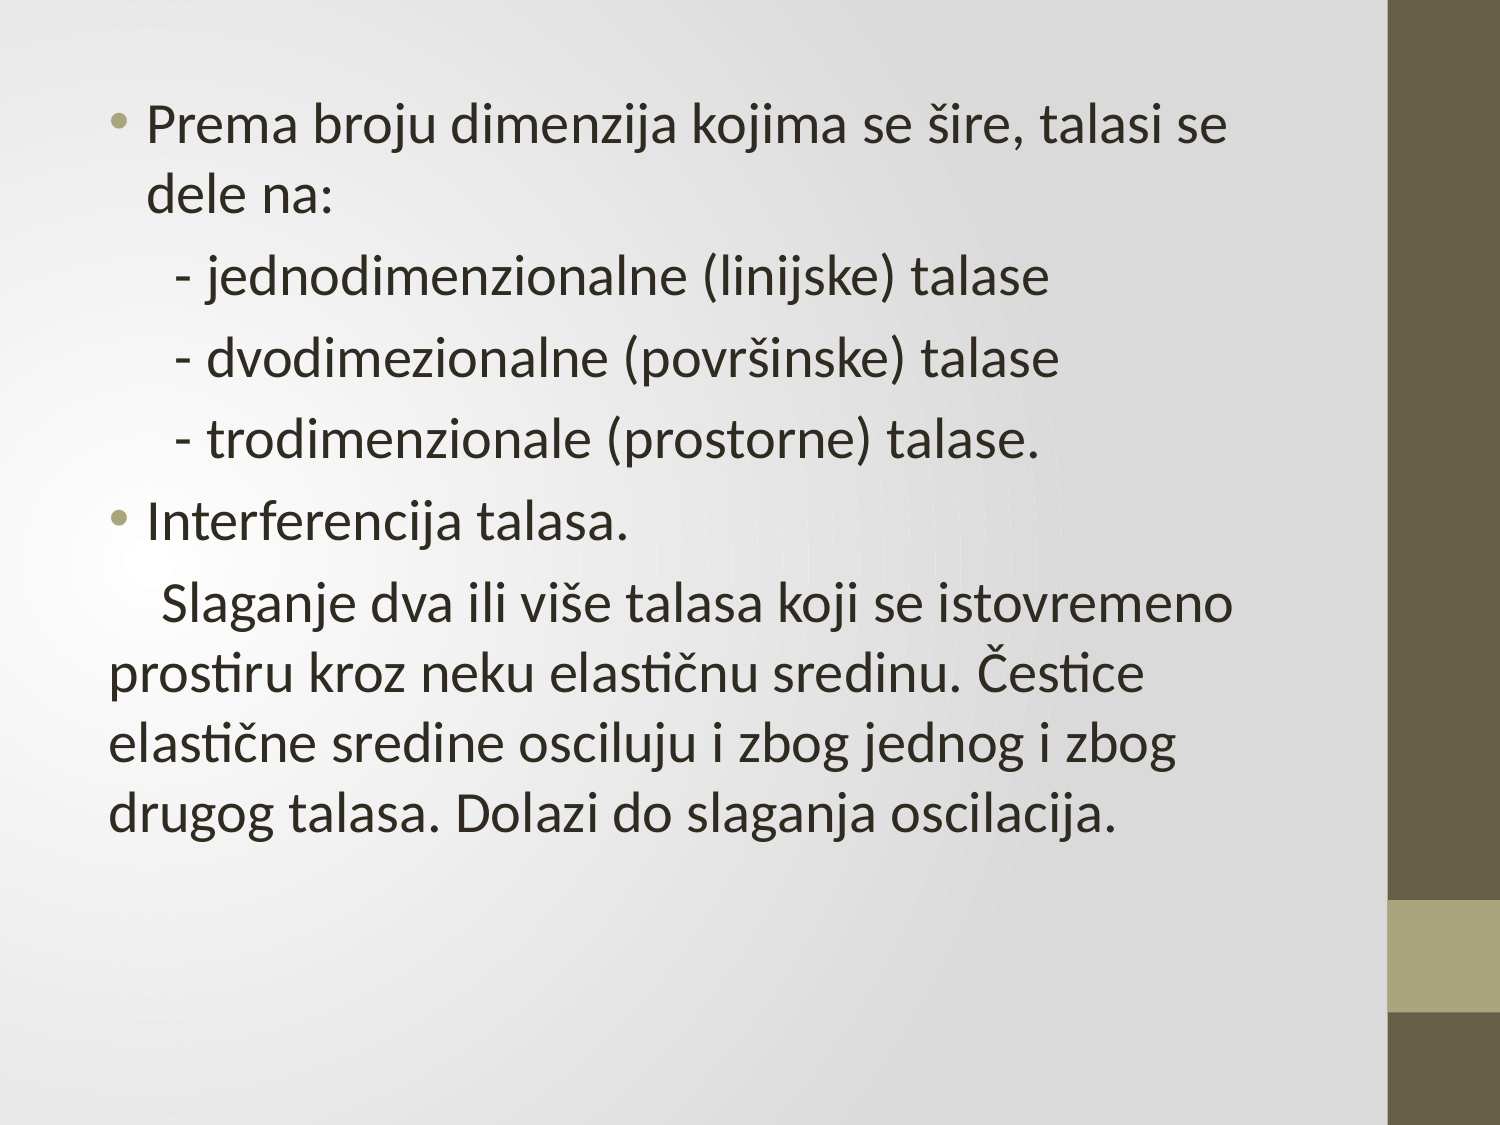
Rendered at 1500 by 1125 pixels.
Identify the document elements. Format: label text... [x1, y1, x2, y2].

list Prema broju dimenzija kojima se šire, talasi se dele na: - jednodimenzionalne (linijske) talase - dvodimezionalne (površinske) talase - trodimenzionale (prostorne) talase. Interferencija talasa. Slaganje dva ili više talasa koji se istovremeno prostiru kroz neku elastičnu sredinu. Čestice elastične sredine osciluju i zbog jednog i zbog drugog talasa. Dolazi do slaganja oscilacija. [75, 78, 1325, 1050]
